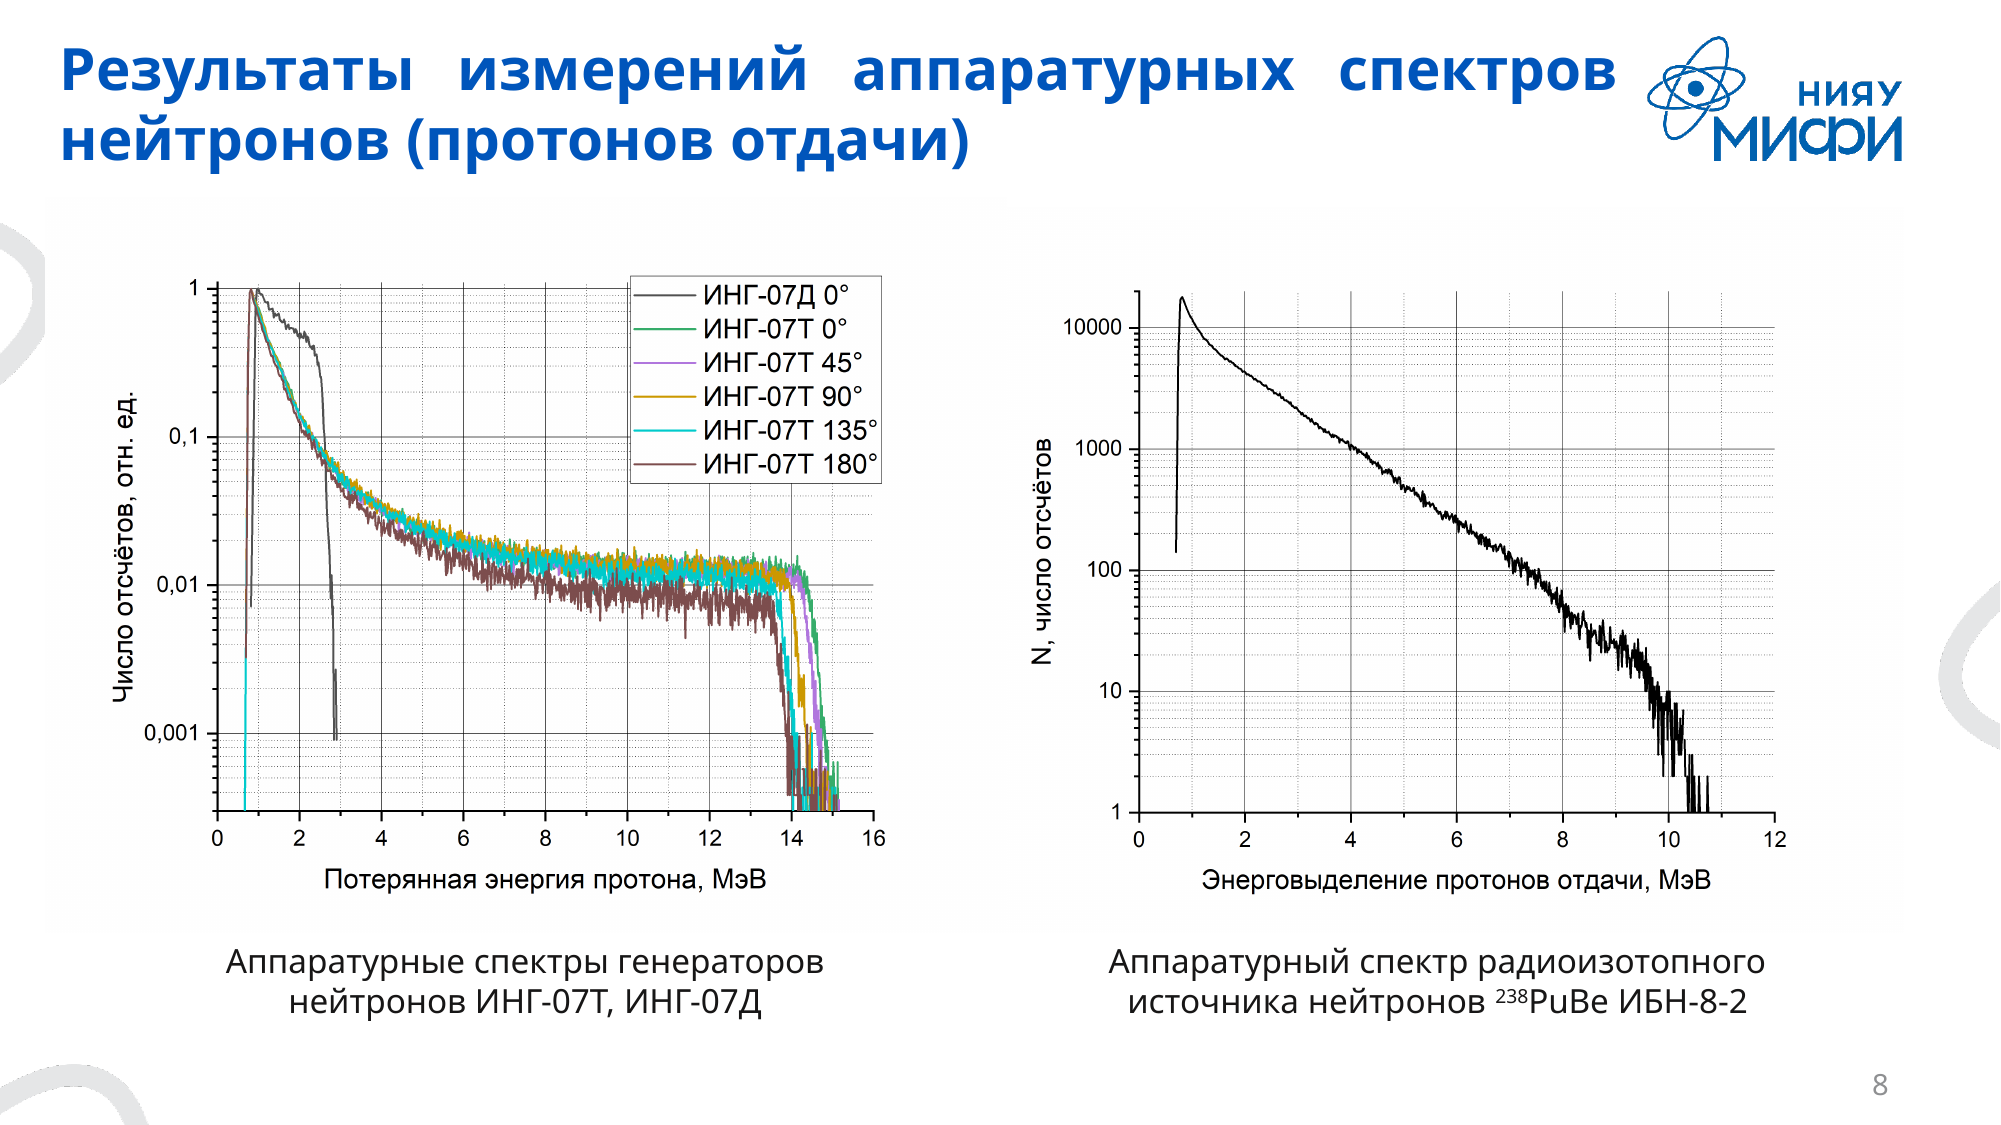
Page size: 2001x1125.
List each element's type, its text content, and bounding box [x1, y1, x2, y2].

title Результаты измерений аппаратурных спектров нейтронов (протонов отдачи) [45, 23, 1634, 180]
text_box Аппаратурные спектры генераторов нейтронов ИНГ-07Т, ИНГ-07Д [136, 933, 915, 1028]
picture [1919, 554, 2001, 767]
text_box Аппаратурный спектр радиоизотопного источника нейтронов 238PuBe ИБН-8-2 [1048, 933, 1827, 1028]
picture [1637, 27, 1910, 173]
picture [0, 197, 1904, 933]
picture [0, 1032, 162, 1125]
